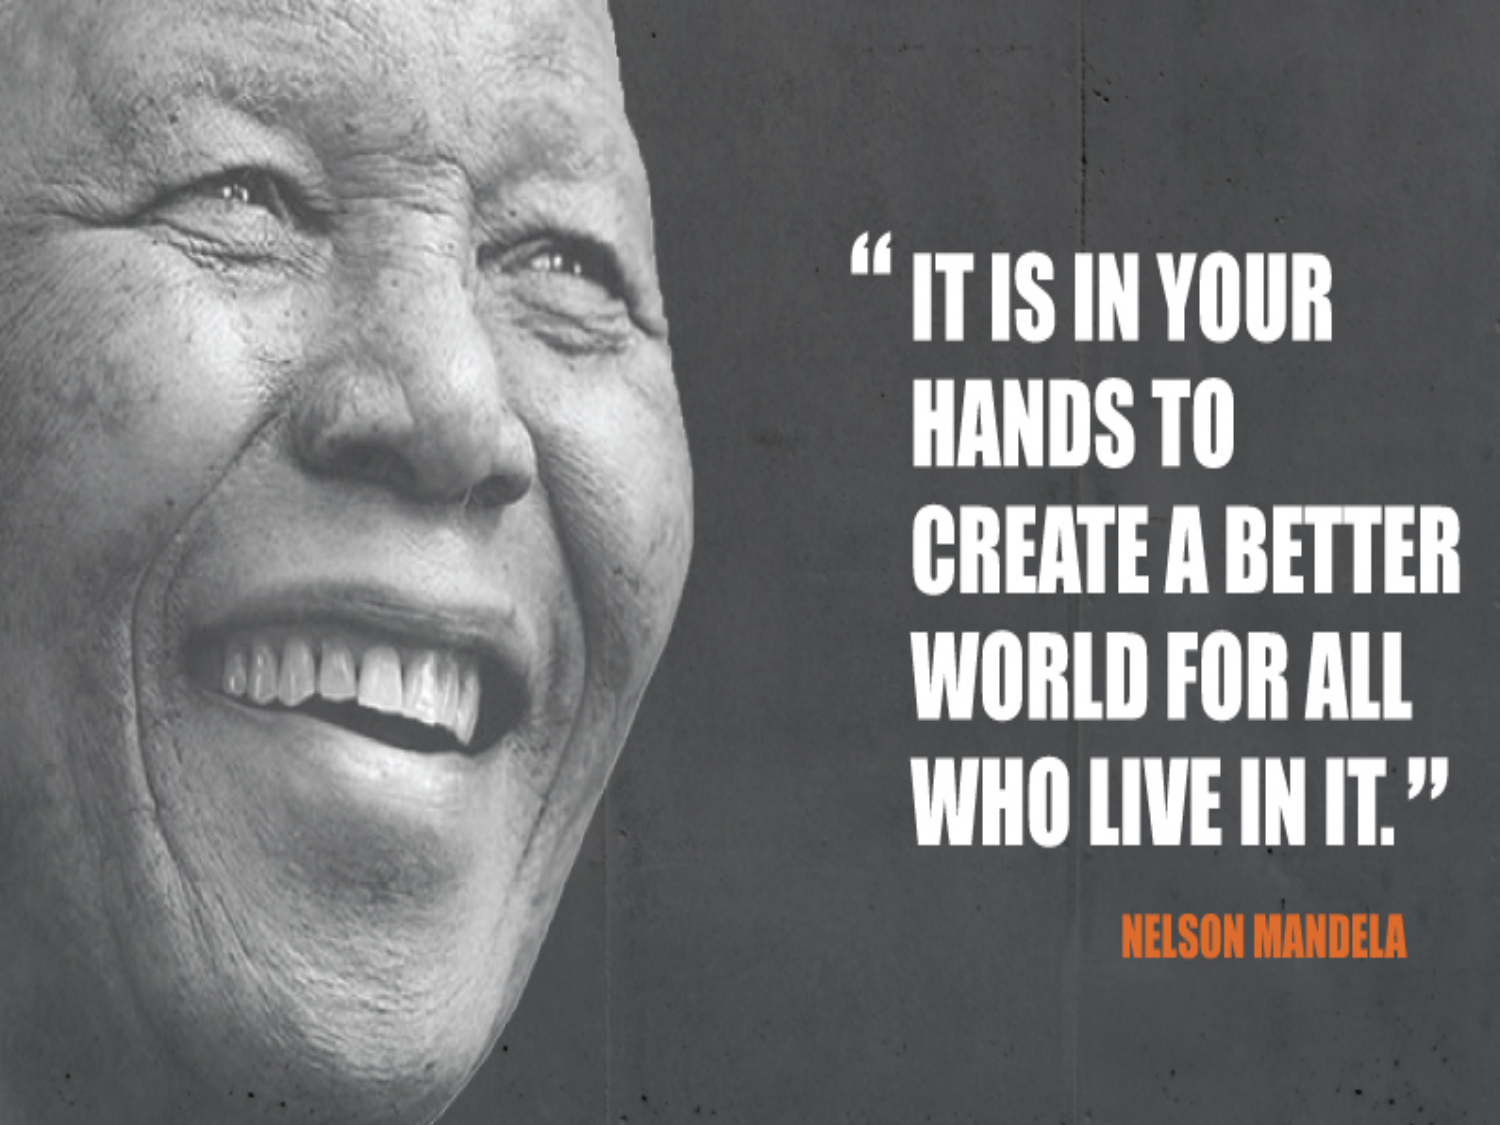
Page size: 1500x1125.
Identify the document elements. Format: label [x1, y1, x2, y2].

list [0, 0, 1500, 1125]
